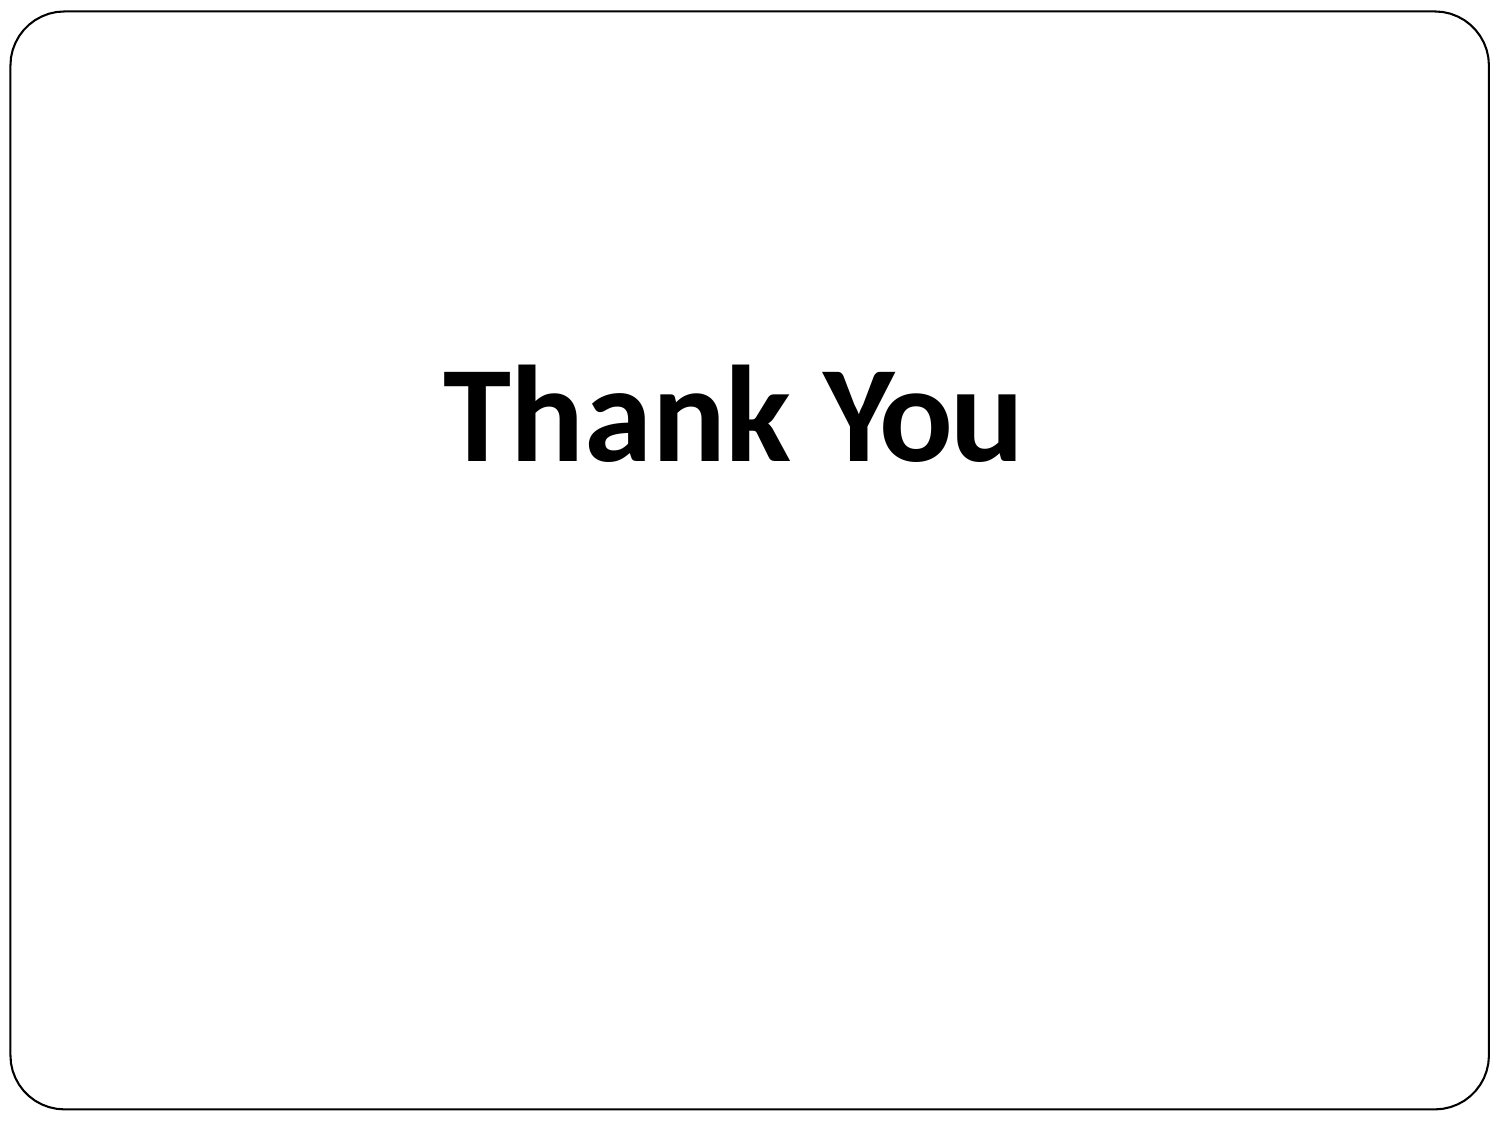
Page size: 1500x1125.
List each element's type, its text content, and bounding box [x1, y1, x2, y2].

title Thank You [441, 321, 1034, 512]
